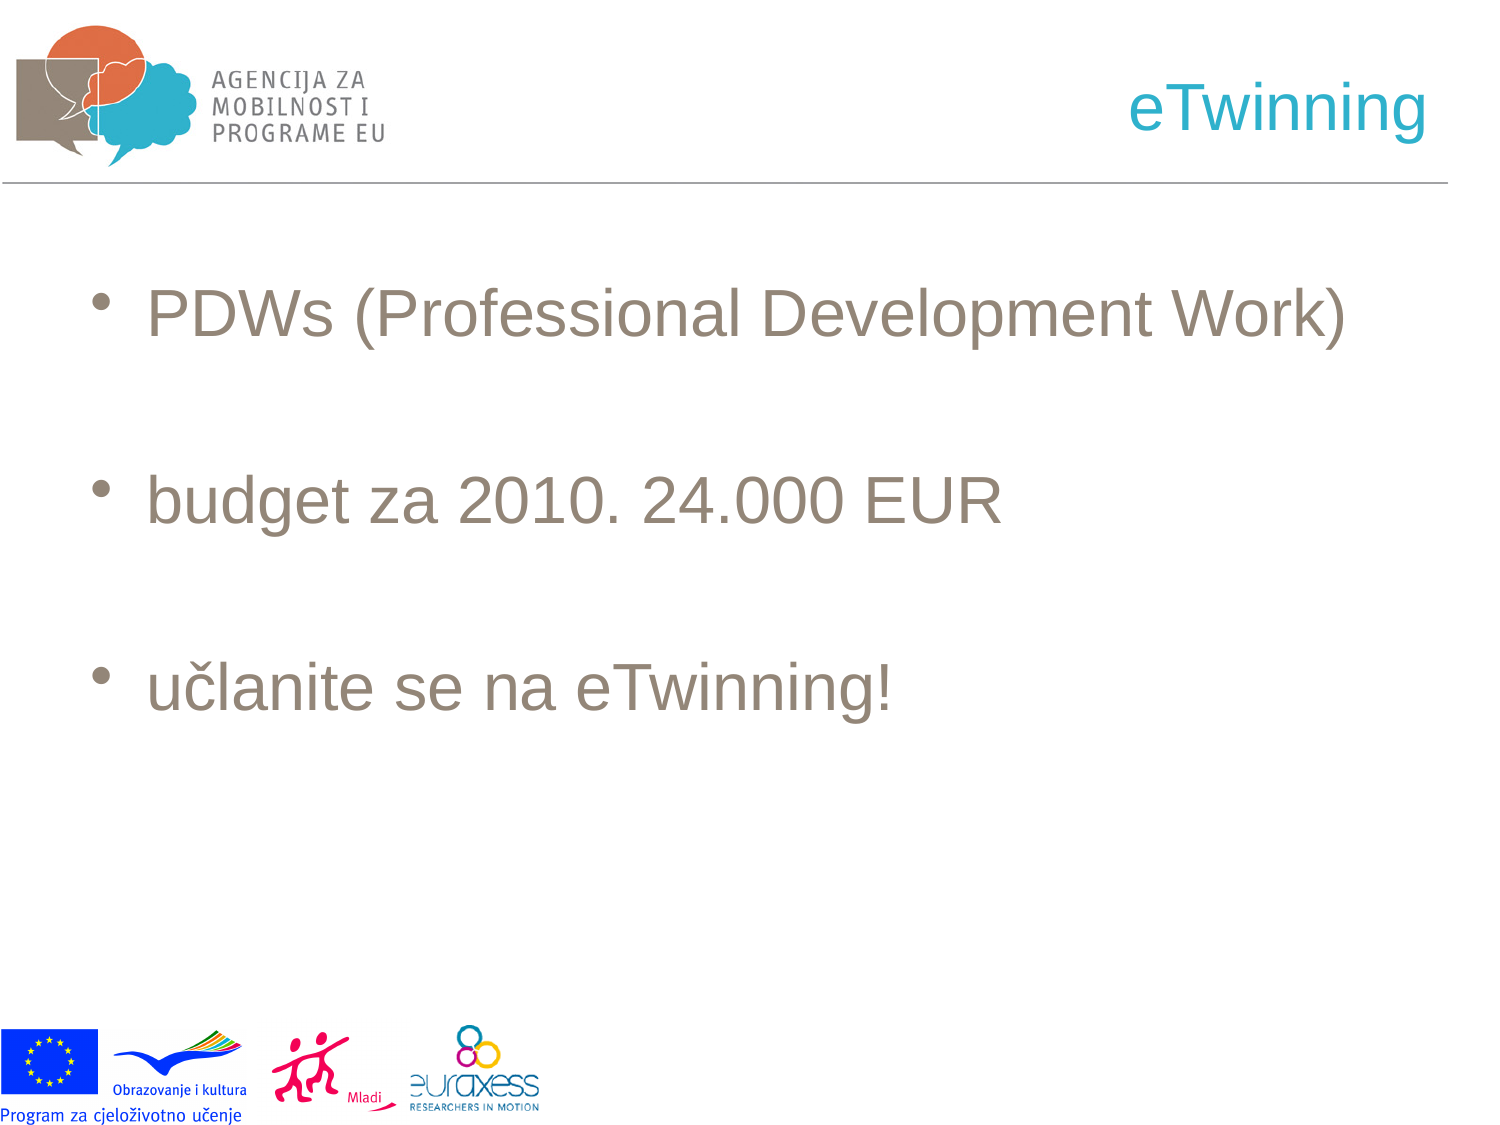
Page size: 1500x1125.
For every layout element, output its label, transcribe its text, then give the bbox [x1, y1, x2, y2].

picture [257, 1018, 539, 1125]
picture [0, 1029, 247, 1125]
picture [1444, 23, 1450, 184]
list PDWs (Professional Development Work) budget za 2010. 24.000 EUR učlanite se na eTwinning! [74, 262, 1426, 1006]
title eTwinning [409, 0, 1444, 188]
picture [0, 23, 409, 184]
